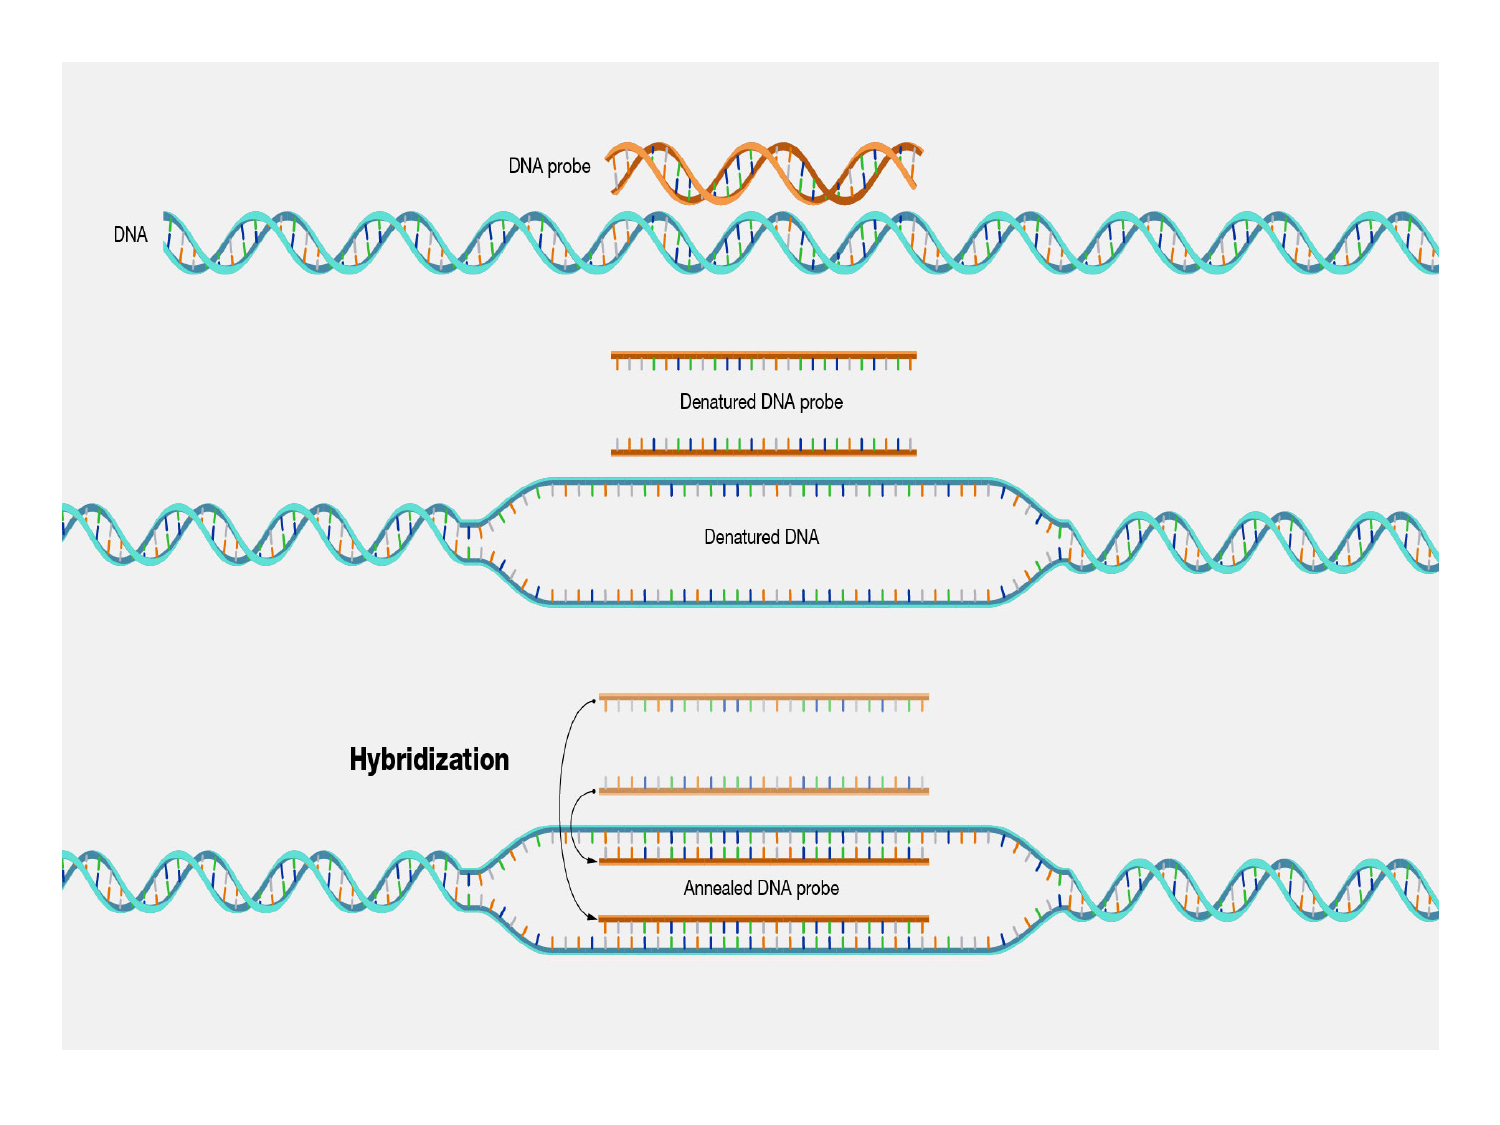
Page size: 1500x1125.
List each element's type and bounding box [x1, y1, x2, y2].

picture [62, 62, 1440, 1051]
